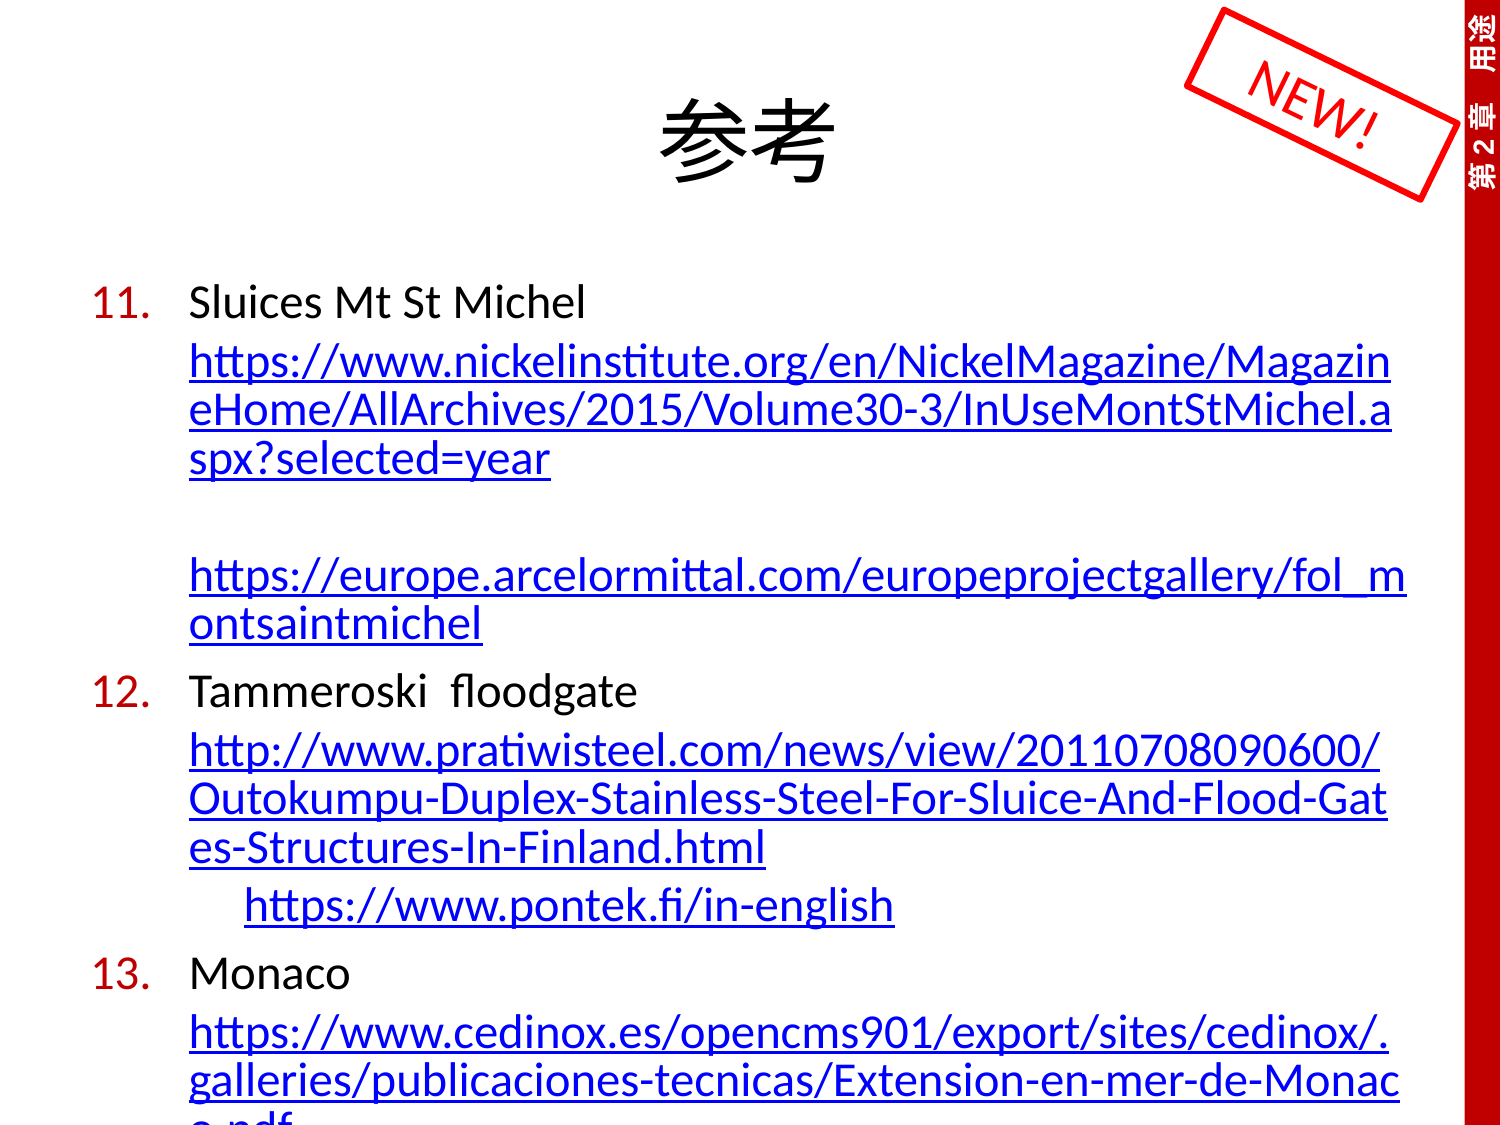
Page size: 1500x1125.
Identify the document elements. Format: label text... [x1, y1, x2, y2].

text_box NEW! [1186, 9, 1458, 200]
slide_number 49 [1059, 1042, 1397, 1103]
title 参考 [75, 45, 1425, 233]
list Sluices Mt St Michel https://www.nickelinstitute.org/en/NickelMagazine/MagazineHome/AllArchives/2015/Volume30-3/InUseMontStMichel.aspx?selected=year https://europe.arcelormittal.com/europeprojectgallery/fol_montsaintmichel Tammeroski floodgate http://www.pratiwisteel.com/news/view/20110708090600/Outokumpu-Duplex-Stainless-Steel-For-Sluice-And-Flood-Gates-Structures-In-Finland.html https://www.pontek.fi/in-english Monaco https://www.cedinox.es/opencms901/export/sites/cedinox/.galleries/publicaciones-tecnicas/Extension-en-mer-de-Monaco.pdf Gårda Dämme floodgate, Göteborg https://www.outokumpu.com/en/choose-stainless/2016/floodgates-to-fight-rising-sea-levels https://coastal-environments.weebly.com/landforms-and-processes.html [75, 262, 1425, 1083]
